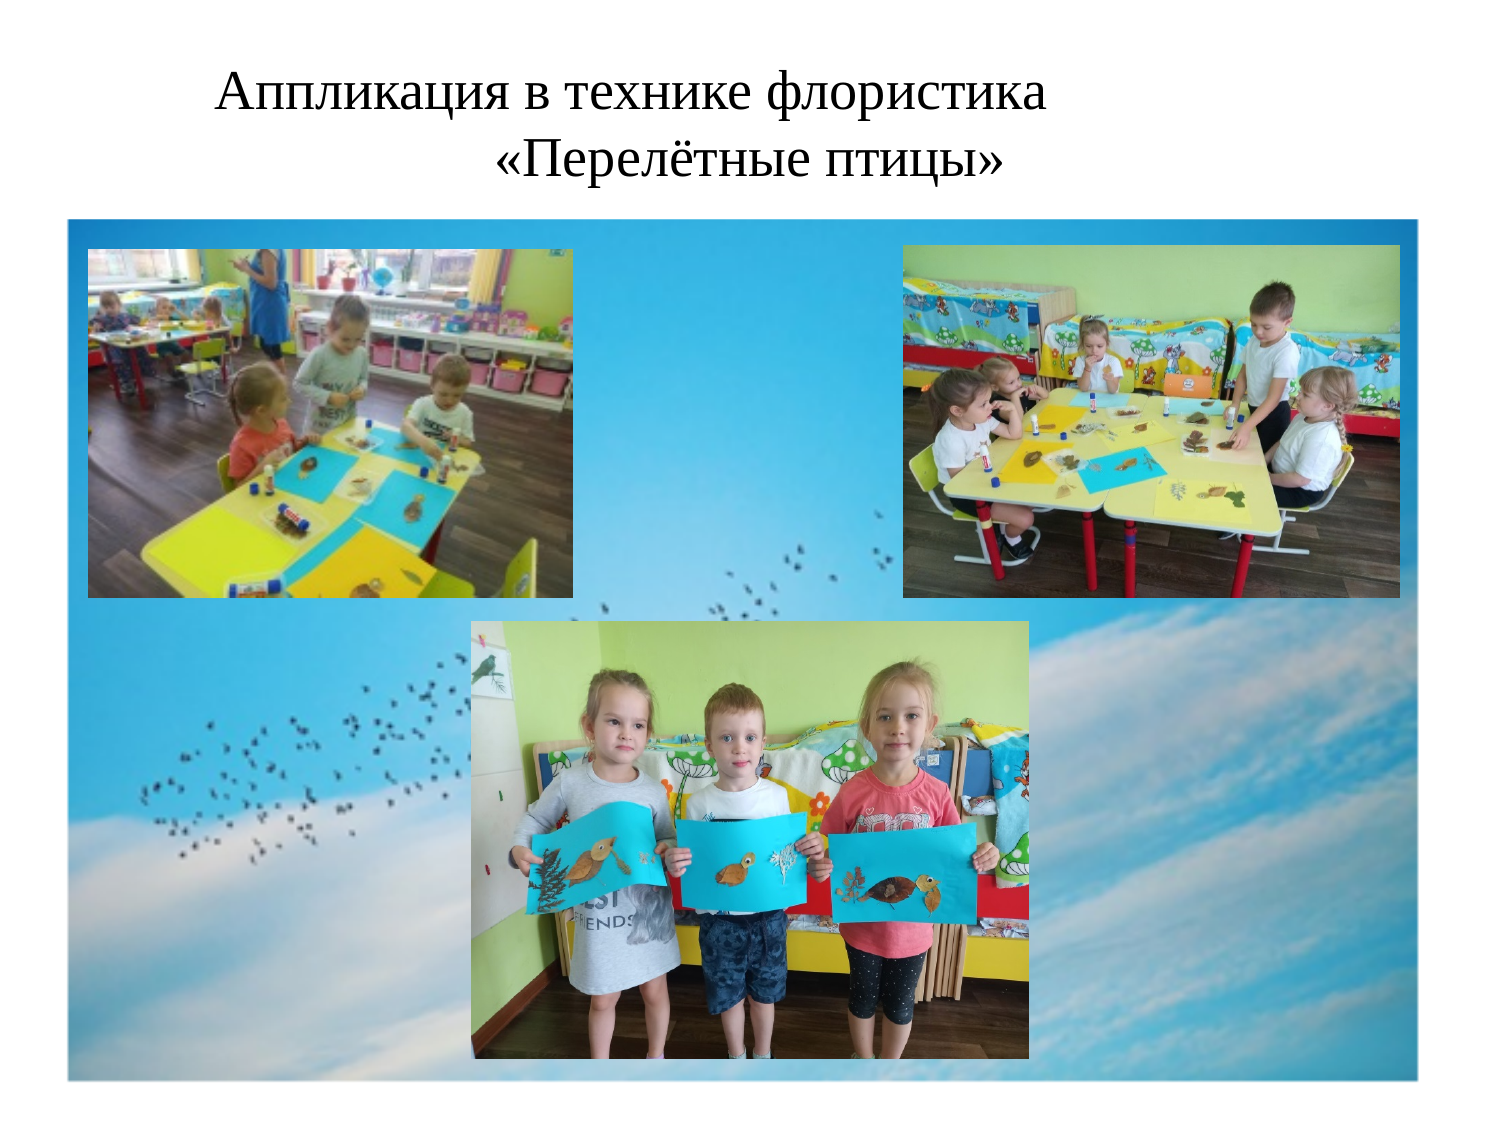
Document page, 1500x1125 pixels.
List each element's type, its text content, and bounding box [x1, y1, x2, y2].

title Аппликация в технике флористика «Перелётные птицы» [75, 45, 1425, 197]
picture [903, 245, 1400, 599]
picture [470, 621, 1030, 1059]
picture [88, 249, 574, 599]
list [17, 219, 1483, 1095]
